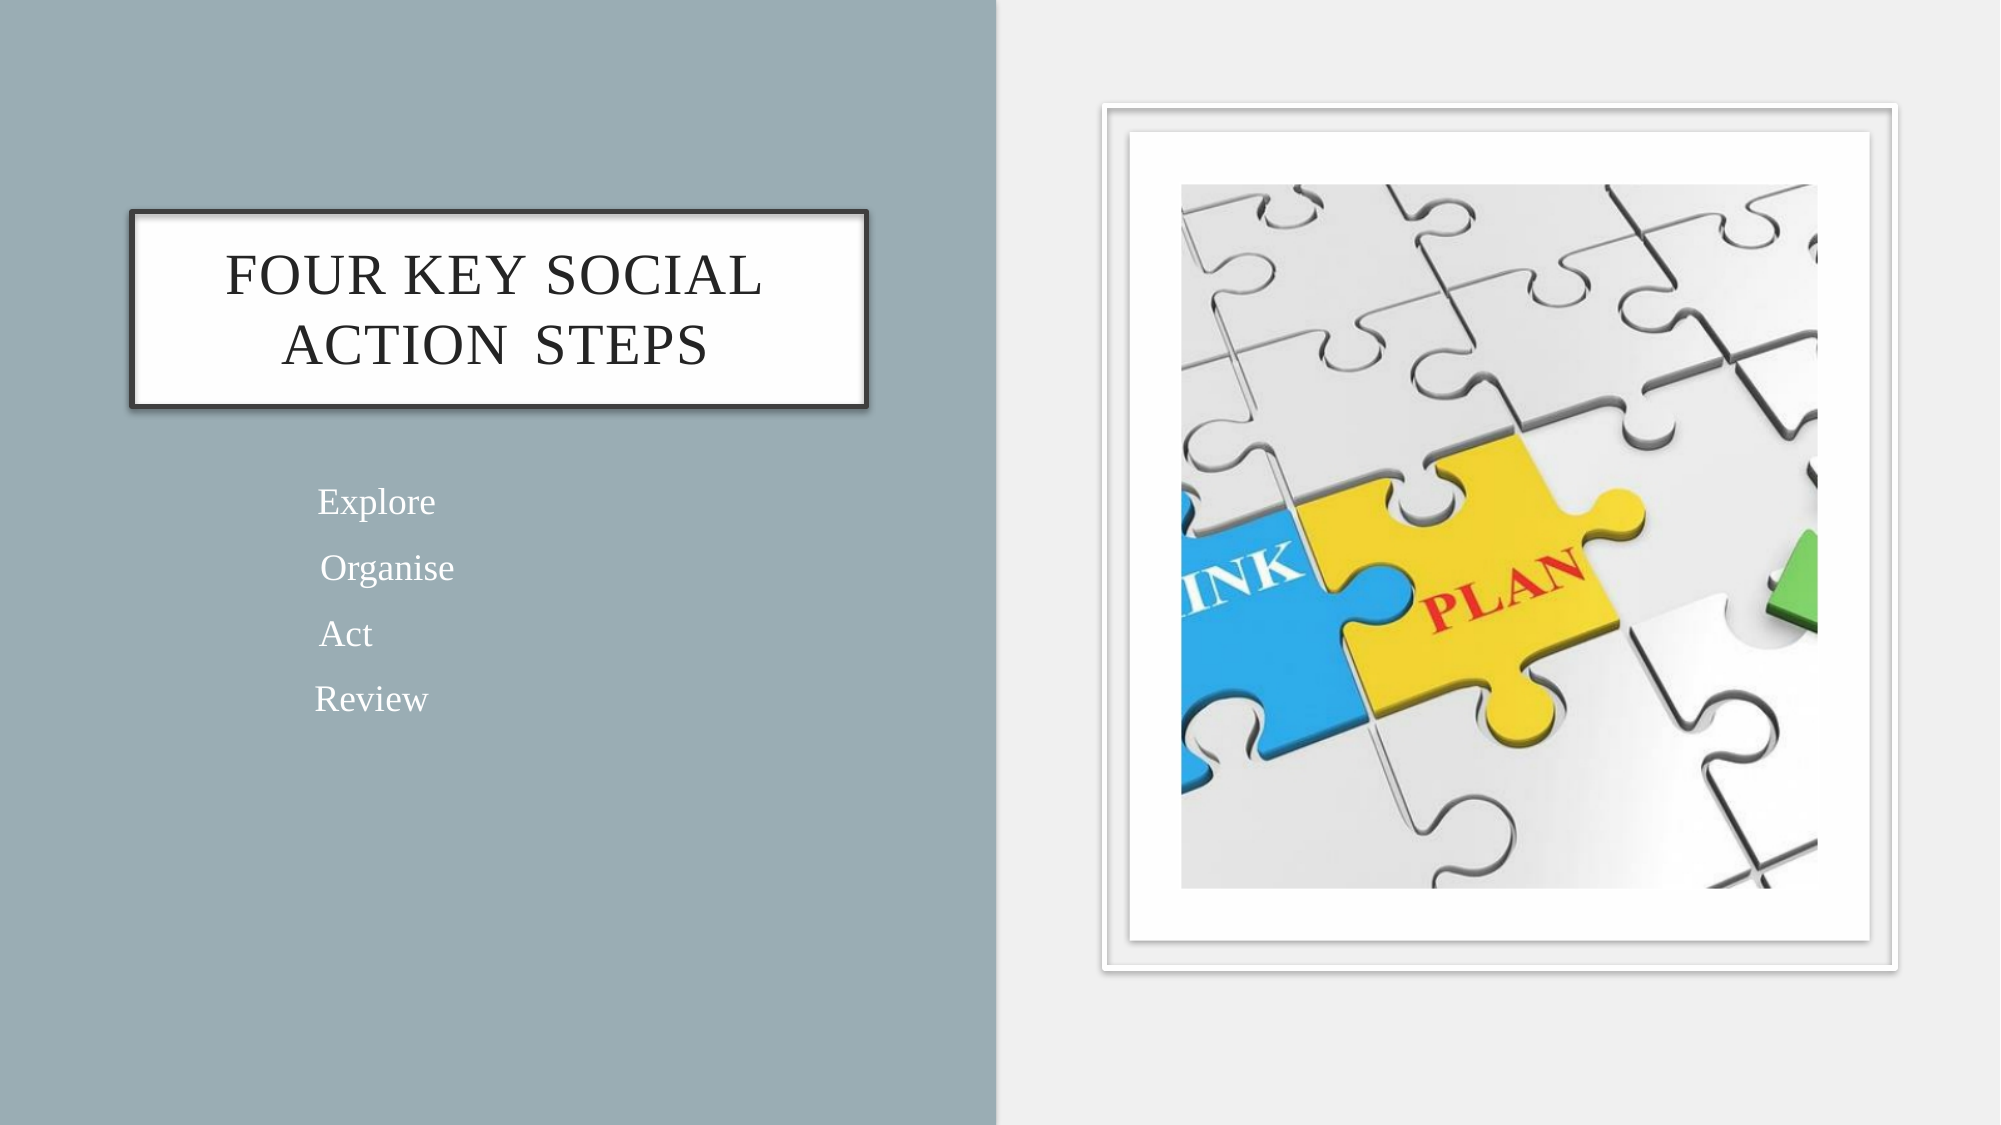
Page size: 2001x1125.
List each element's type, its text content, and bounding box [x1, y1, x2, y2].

picture [1179, 182, 1819, 891]
text_box [1000, 0, 2000, 1125]
text_box [1128, 130, 1872, 943]
text_box [0, 0, 998, 1125]
text_box [130, 209, 868, 409]
text_box [1102, 103, 1897, 970]
text_box FOUR KEY SOCIAL ACTION STEPS • Explore • Organise • Act • Review [146, 236, 770, 720]
